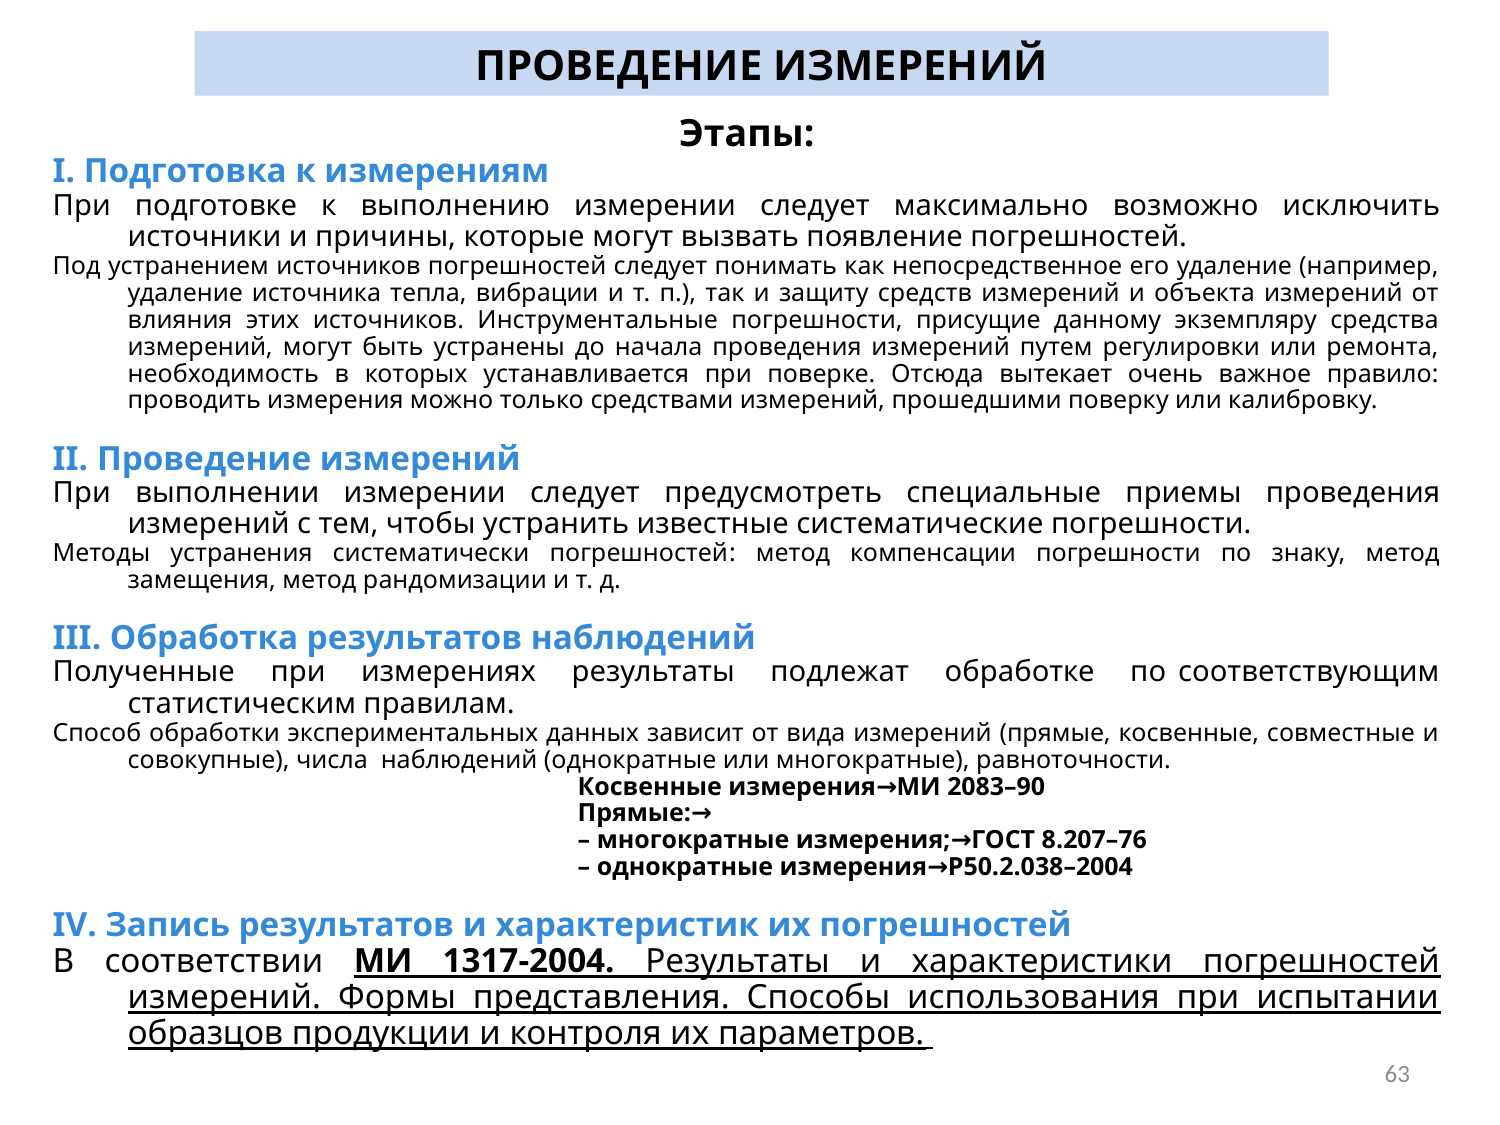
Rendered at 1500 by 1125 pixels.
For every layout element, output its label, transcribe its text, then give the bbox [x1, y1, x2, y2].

slide_number 63 [1074, 1060, 1425, 1103]
text_box ПРОВЕДЕНИЕ ИЗМЕРЕНИЙ [194, 31, 1329, 96]
text_box Этапы: I. Подготовка к измерениям При подготовке к выполнению измерении следует максимально возможно исключить источники и причины, которые могут вызвать появление погрешностей. Под устранением источников погрешностей следует понимать как непосредственное его удаление (например, удаление источника тепла, вибрации и т. п.), так и защиту средств измерений и объекта измерений от влияния этих источников. Инструментальные погрешности, присущие данному экземпляру средства измерений, могут быть устранены до начала проведения измерений путем регулировки или ремонта, необходимость в которых устанавливается при поверке. Отсюда вытекает очень важное правило: проводить измерения можно только средствами измерений, прошедшими поверку или калибровку. II. Проведение измерений При выполнении измерении следует предусмотреть специальные приемы проведения измерений с тем, чтобы устранить известные систематические погрешности. Методы устранения систематически погрешностей: метод компенсации погрешности по знаку, метод замещения, метод рандомизации и т. д. III. Обработка результатов наблюдений Полученные при измерениях результаты подлежат обработке по соответствующим статистическим правилам. Способ обработки экспериментальных данных зависит от вида измерений (прямые, косвенные, совместные и совокупные), числа наблюдений (однократные или многократные), равноточности. Косвенные измерения→МИ 2083–90 Прямые:→ – многократные измерения;→ГОСТ 8.207–76 – однократные измерения→Р50.2.038–2004 IV. Запись результатов и характеристик их погрешностей В соответствии МИ 1317-2004. Результаты и характеристики погрешностей измерений. Формы представления. Способы использования при испытании образцов продукции и контроля их параметров. [38, 101, 1456, 1060]
